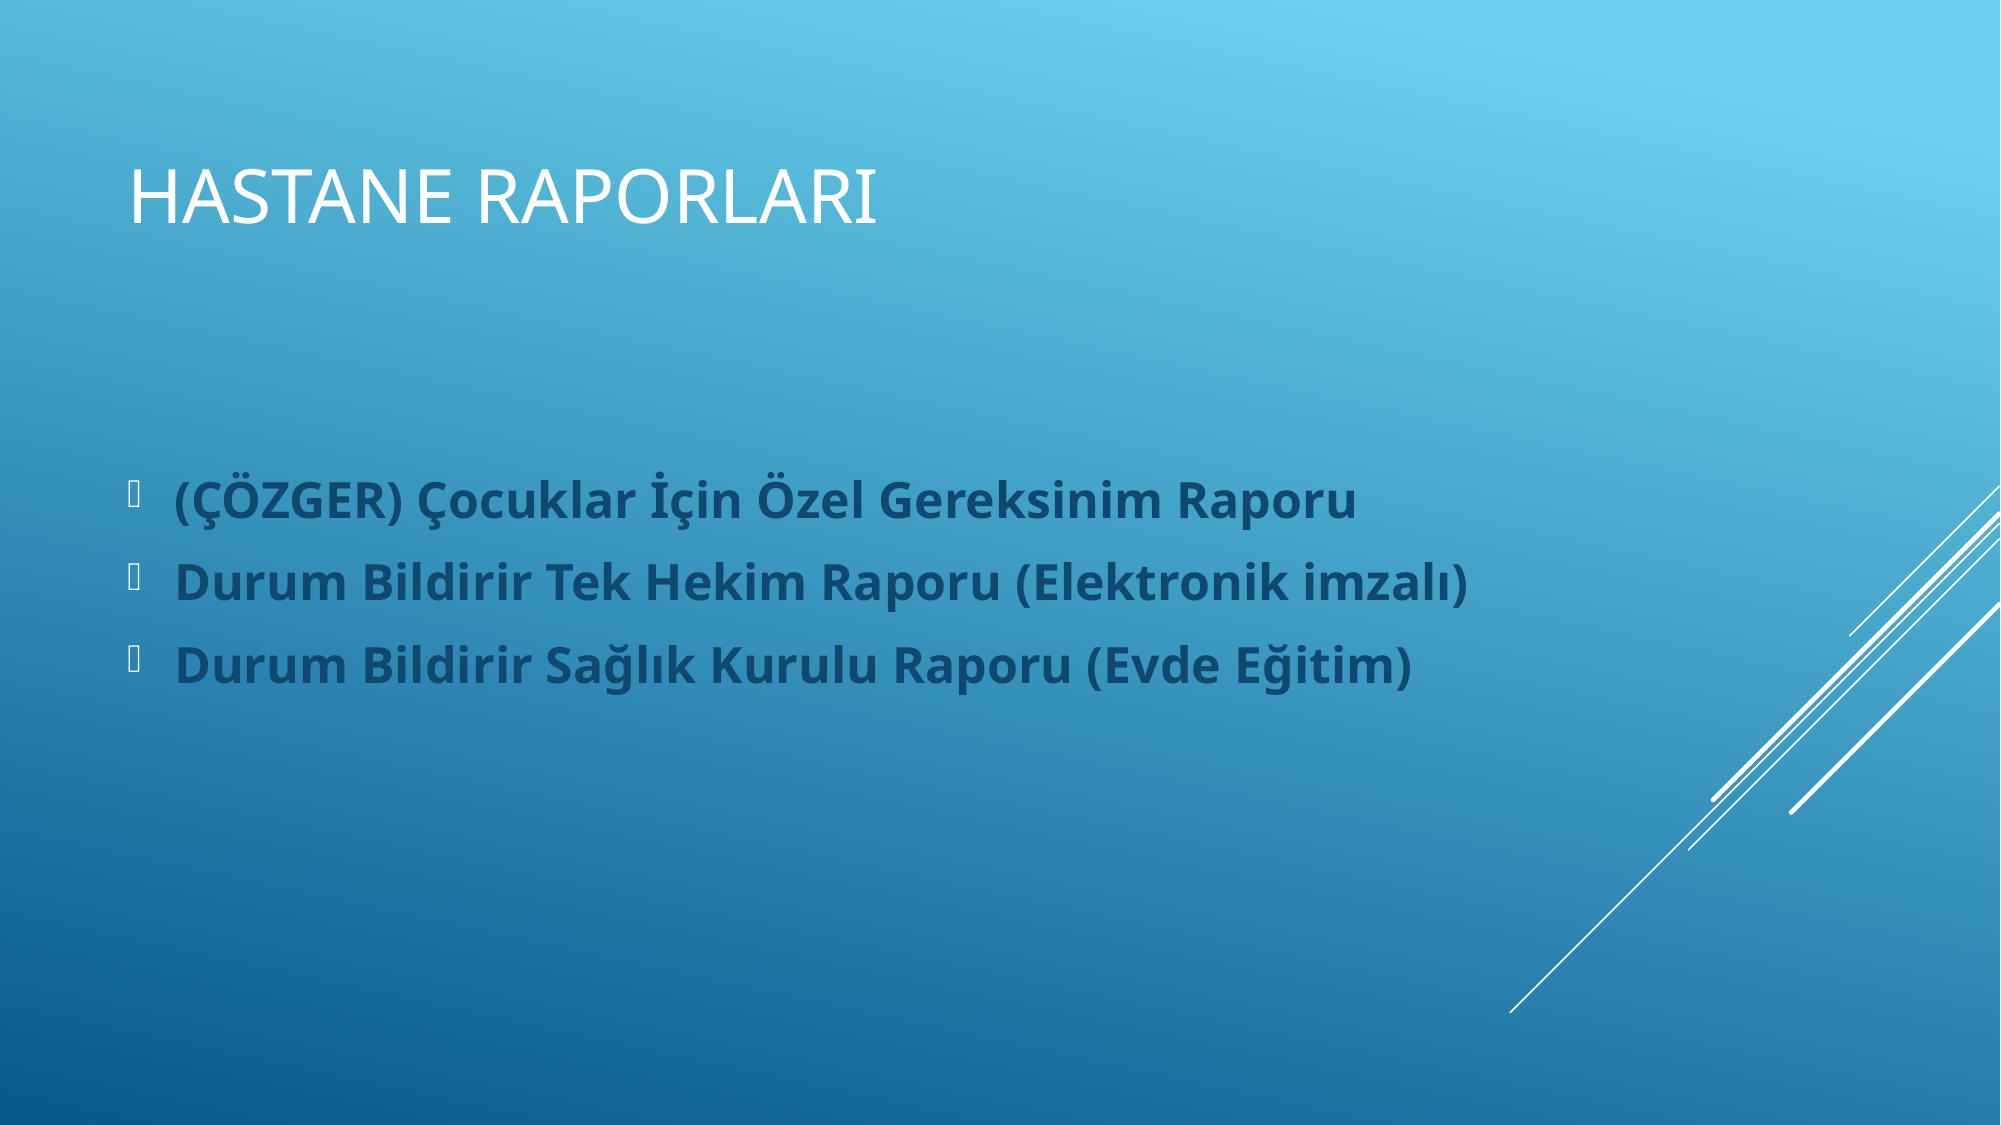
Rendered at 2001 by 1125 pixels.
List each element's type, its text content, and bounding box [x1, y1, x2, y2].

list (ÇÖZGER) Çocuklar İçin Özel Gereksinim Raporu Durum Bildirir Tek Hekim Raporu (Elektronik imzalı) Durum Bildirir Sağlık Kurulu Raporu (Evde Eğitim) [112, 348, 1646, 813]
title Hastane raporları [112, 70, 1646, 318]
